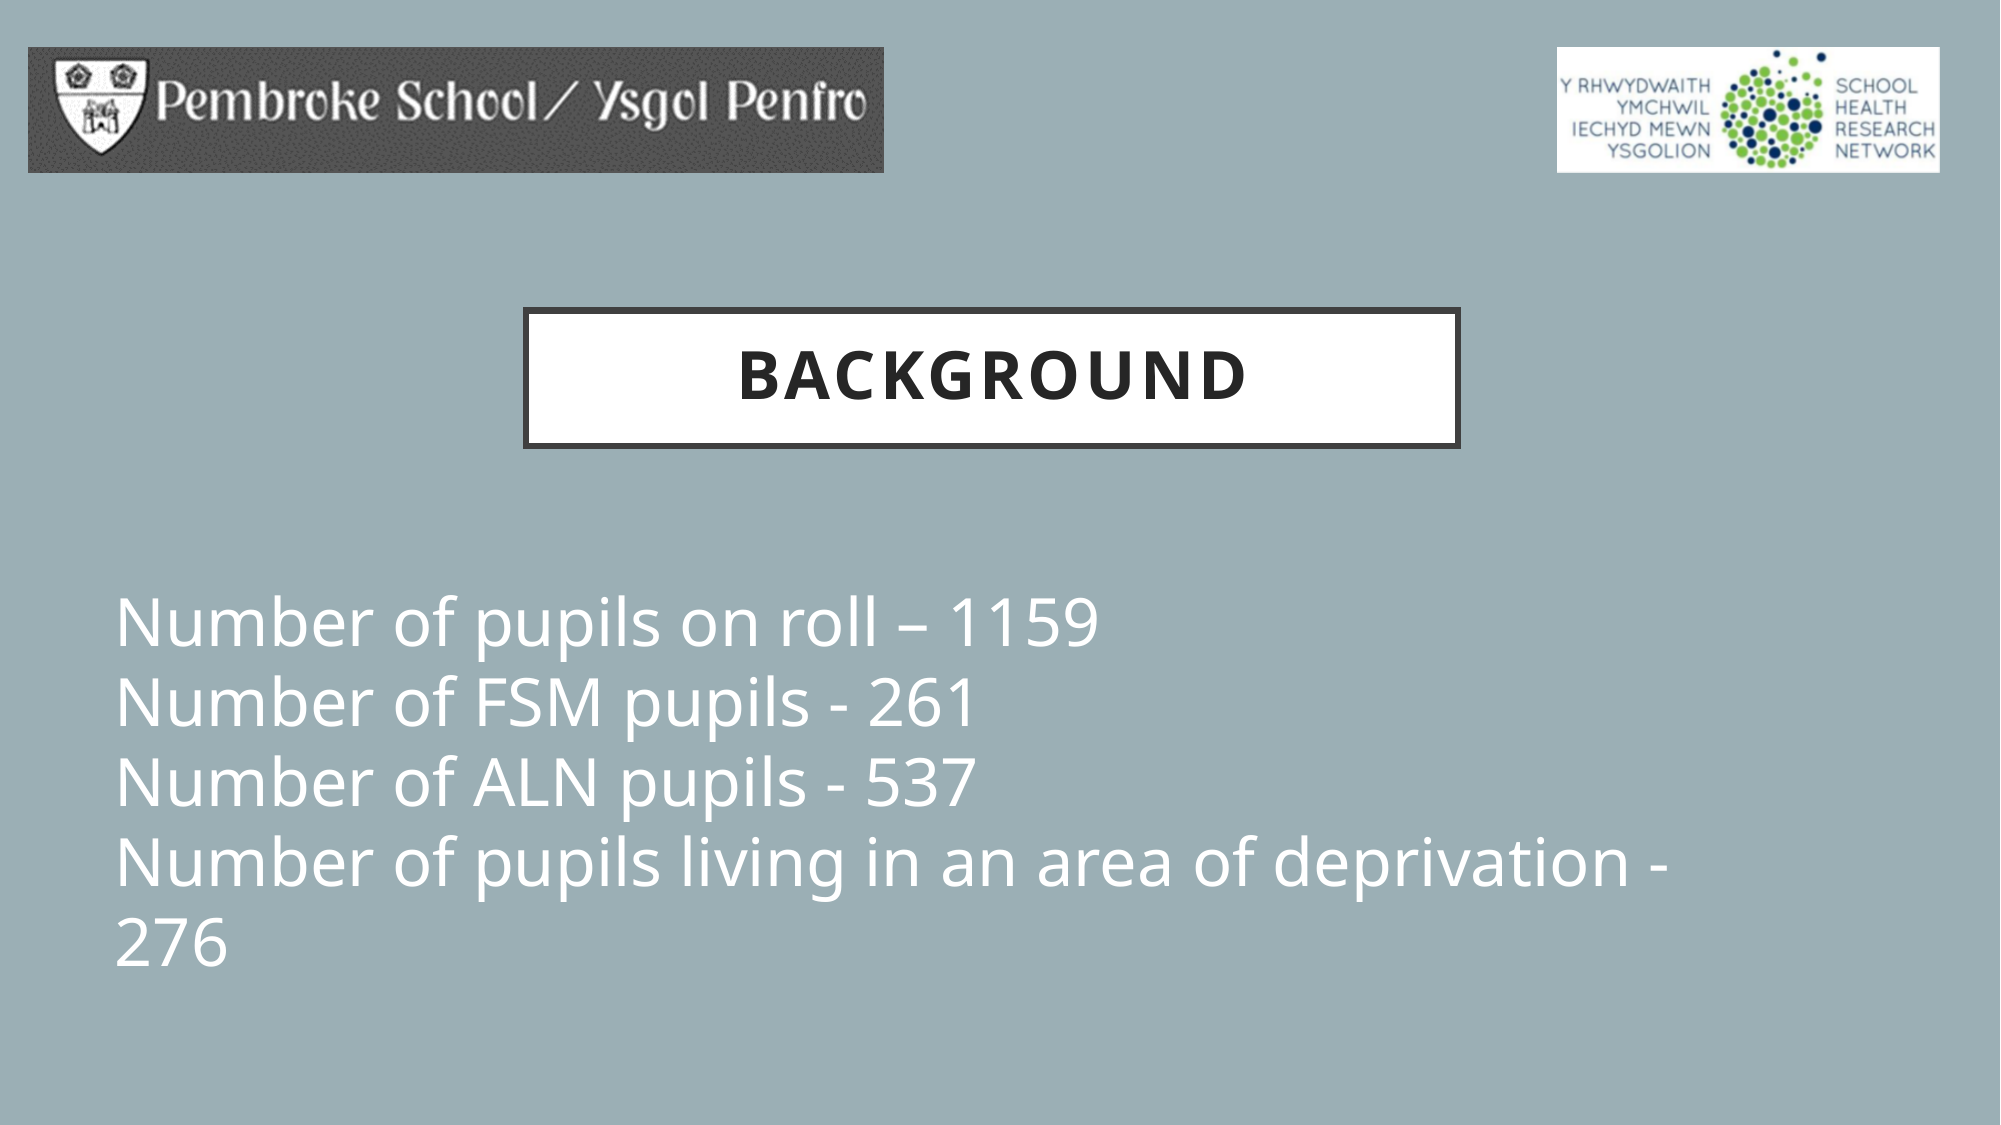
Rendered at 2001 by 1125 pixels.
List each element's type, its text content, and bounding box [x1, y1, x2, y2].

picture [1557, 47, 1940, 173]
text_box Number of pupils on roll – 1159 Number of FSM pupils - 261 Number of ALN pupils - 537 Number of pupils living in an area of deprivation - 276 [99, 572, 1782, 1125]
picture [28, 47, 884, 173]
title Background [523, 307, 1461, 449]
